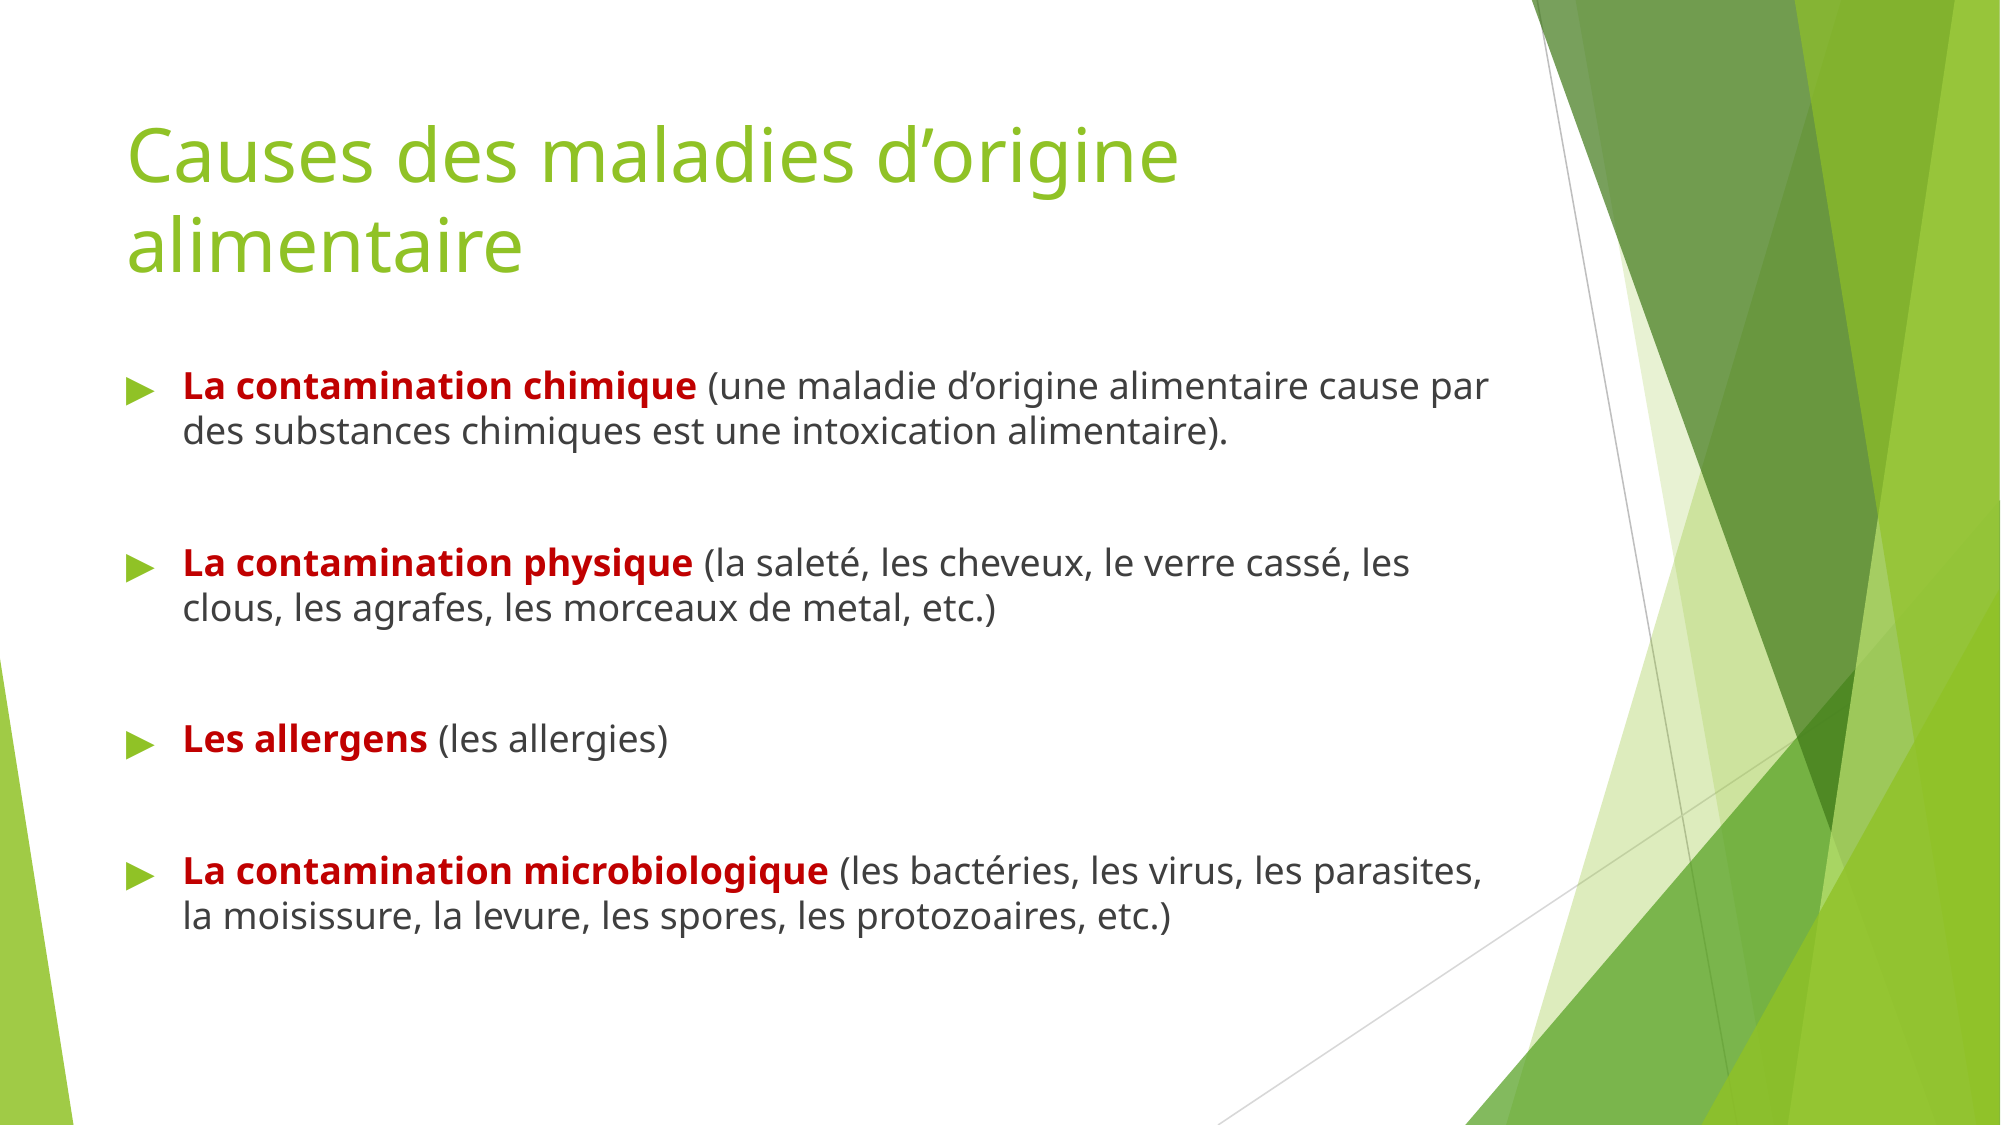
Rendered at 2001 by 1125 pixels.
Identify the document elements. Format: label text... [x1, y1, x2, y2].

title Causes des maladies d’origine alimentaire [111, 99, 1522, 317]
list La contamination chimique (une maladie d’origine alimentaire cause par des substances chimiques est une intoxication alimentaire). La contamination physique (la saleté, les cheveux, le verre cassé, les clous, les agrafes, les morceaux de metal, etc.) Les allergens (les allergies) La contamination microbiologique (les bactéries, les virus, les parasites, la moisissure, la levure, les spores, les protozoaires, etc.) [111, 354, 1522, 992]
